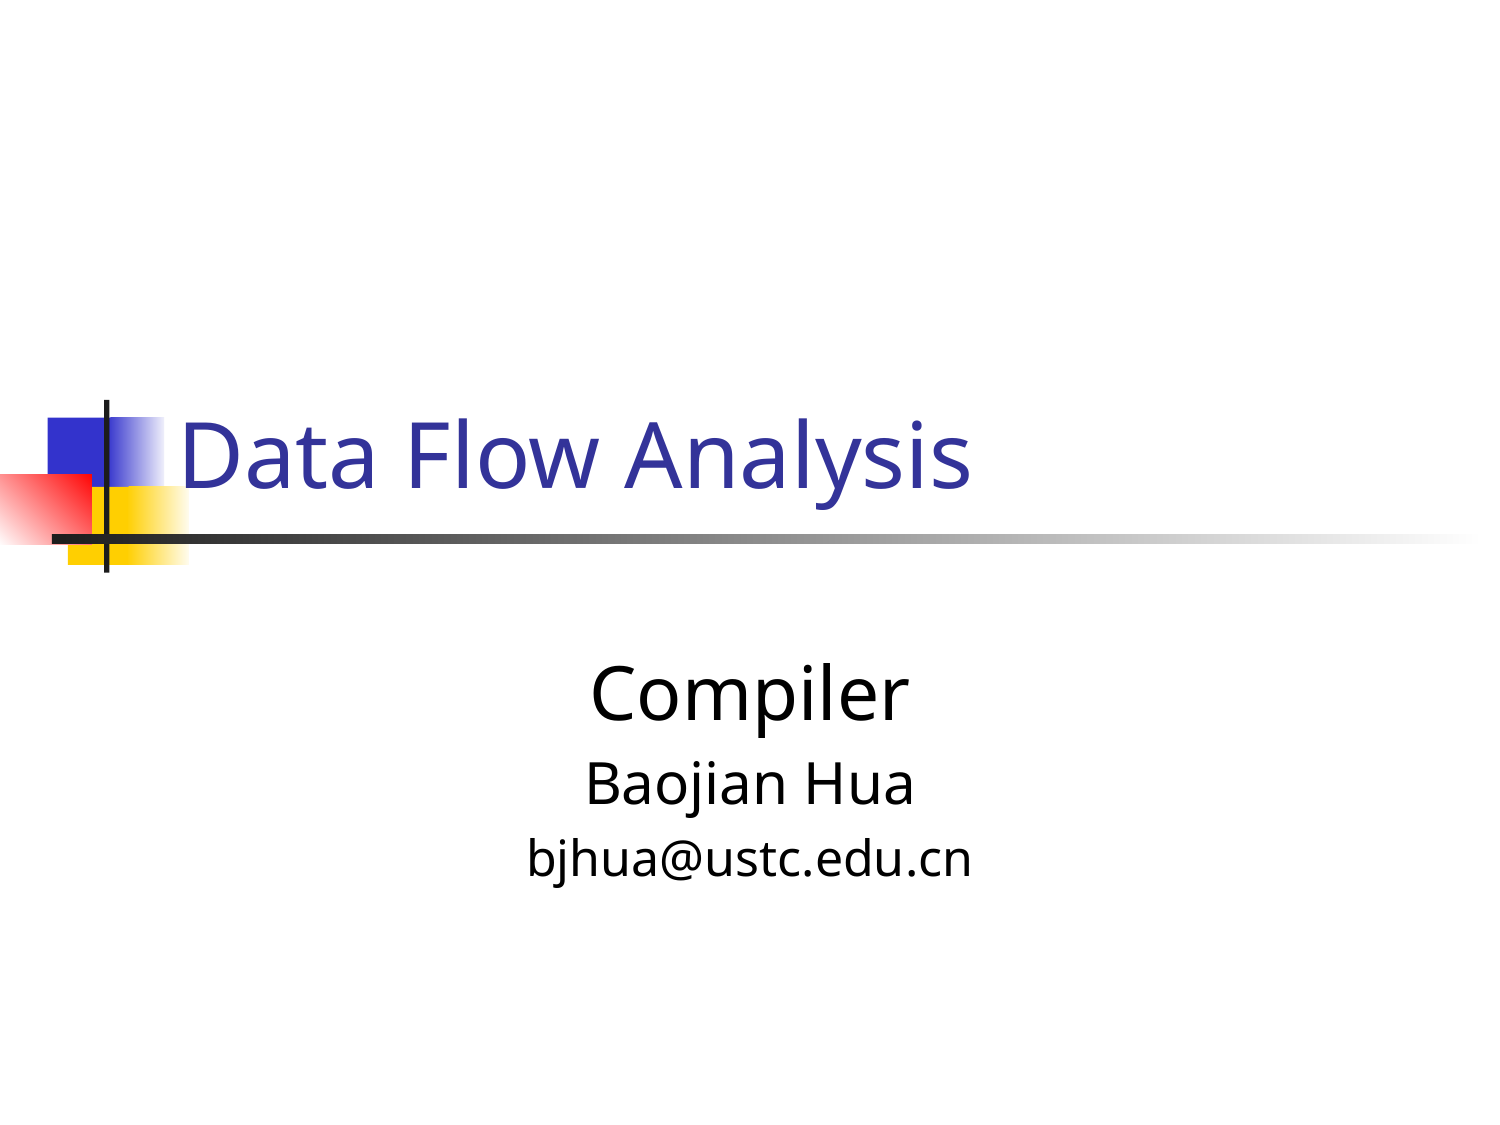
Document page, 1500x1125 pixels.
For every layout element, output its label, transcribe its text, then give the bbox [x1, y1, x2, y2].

subtitle Compiler Baojian Hua bjhua@ustc.edu.cn [225, 637, 1275, 925]
title Data Flow Analysis [162, 275, 1438, 515]
